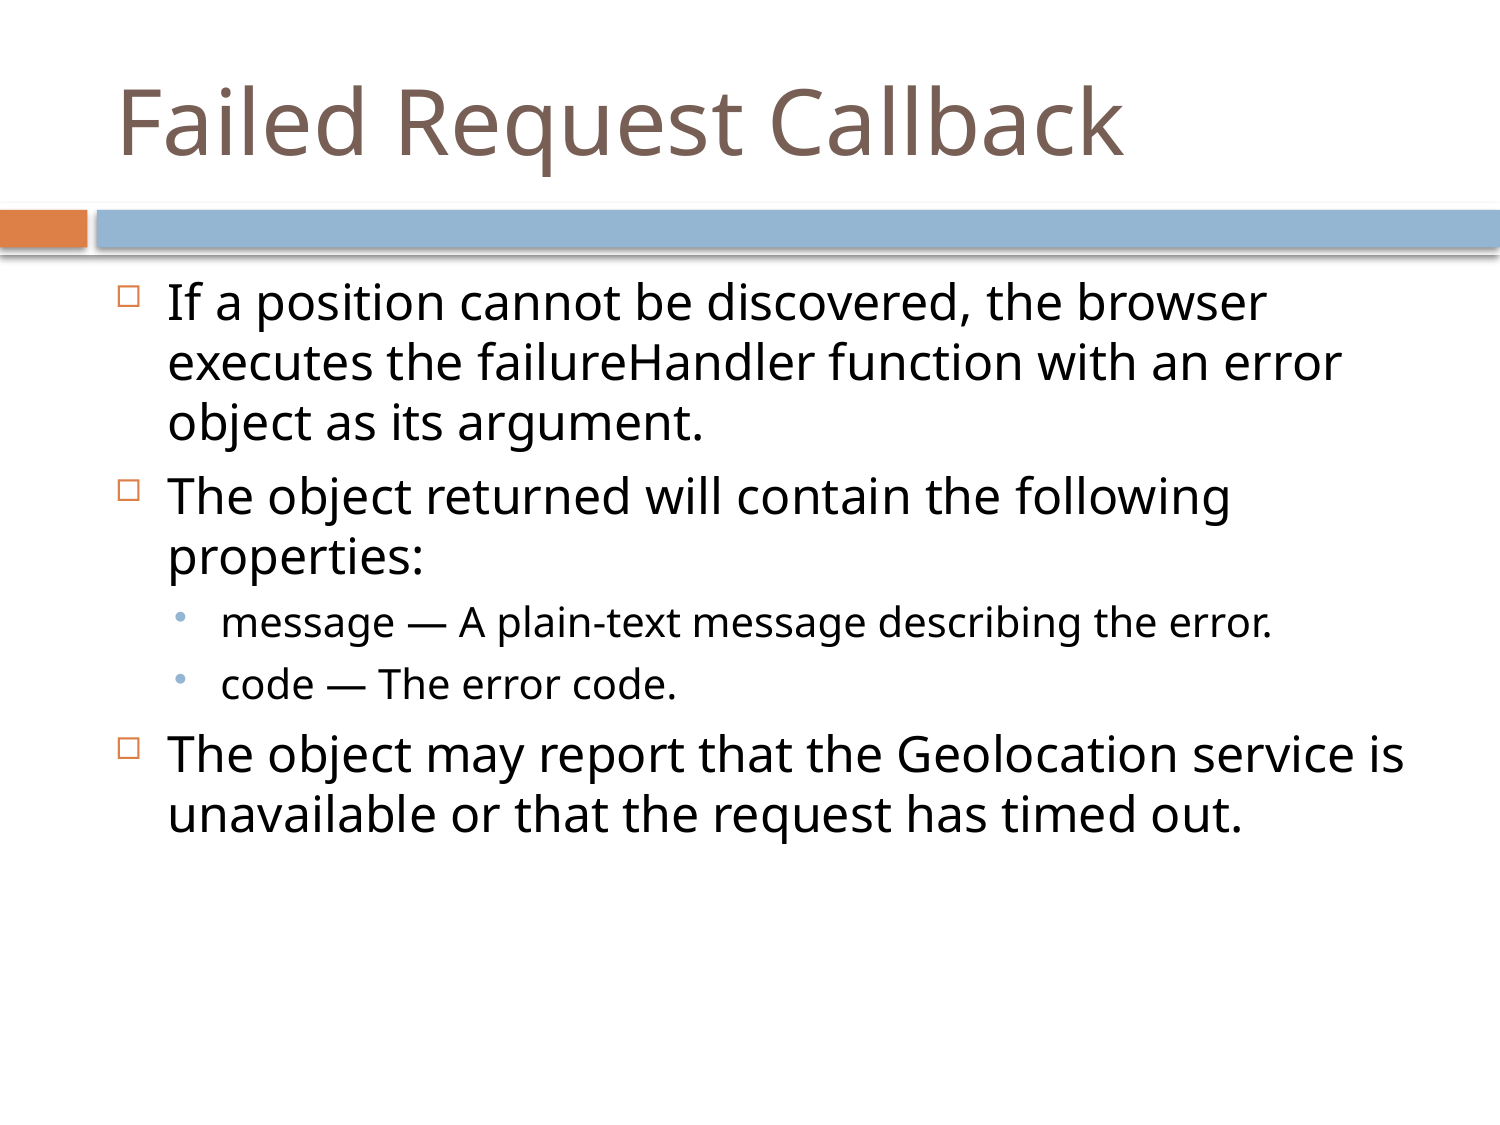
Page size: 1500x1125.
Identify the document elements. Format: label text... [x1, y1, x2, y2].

list If a position cannot be discovered, the browser executes the failureHandler function with an error object as its argument. The object returned will contain the following properties: message — A plain-text message describing the error. code — The error code. The object may report that the Geolocation service is unavailable or that the request has timed out. [100, 262, 1438, 1000]
title Failed Request Callback [100, 37, 1438, 200]
